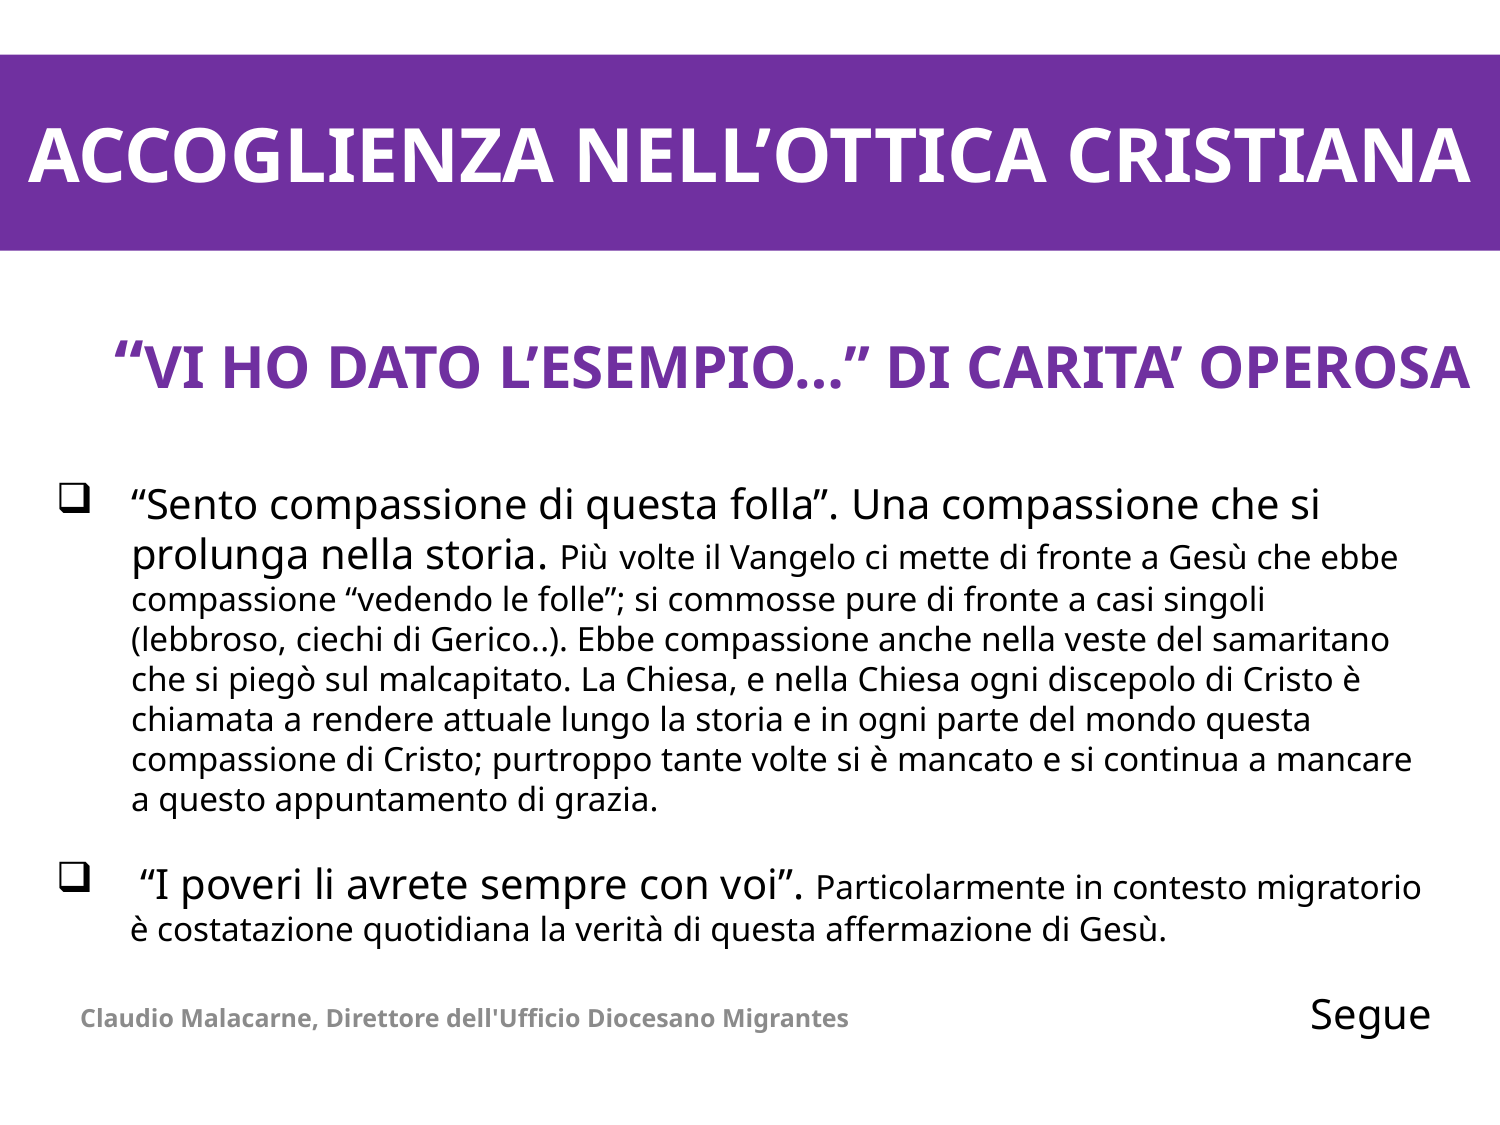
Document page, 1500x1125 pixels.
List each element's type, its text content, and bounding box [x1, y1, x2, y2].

text_box ACCOGLIENZA NELL’OTTICA CRISTIANA [0, 52, 1500, 253]
footer Claudio Malacarne, Direttore dell'Ufficio Diocesano Migrantes [64, 987, 1152, 1048]
text_box “Sento compassione di questa folla”. Una compassione che si prolunga nella storia. Più volte il Vangelo ci mette di fronte a Gesù che ebbe compassione “vedendo le folle”; si commosse pure di fronte a casi singoli (lebbroso, ciechi di Gerico..). Ebbe compassione anche nella veste del samaritano che si piegò sul malcapitato. La Chiesa, e nella Chiesa ogni discepolo di Cristo è chiamata a rendere attuale lungo la storia e in ogni parte del mondo questa compassione di Cristo; purtroppo tante volte si è mancato e si continua a mancare a questo appuntamento di grazia. “I poveri li avrete sempre con voi”. Particolarmente in contesto migratorio è costatazione quotidiana la verità di questa affermazione di Gesù. Segue [41, 420, 1447, 1045]
text_box “VI HO DATO L’ESEMPIO…” DI CARITA’ OPEROSA [100, 314, 1500, 410]
